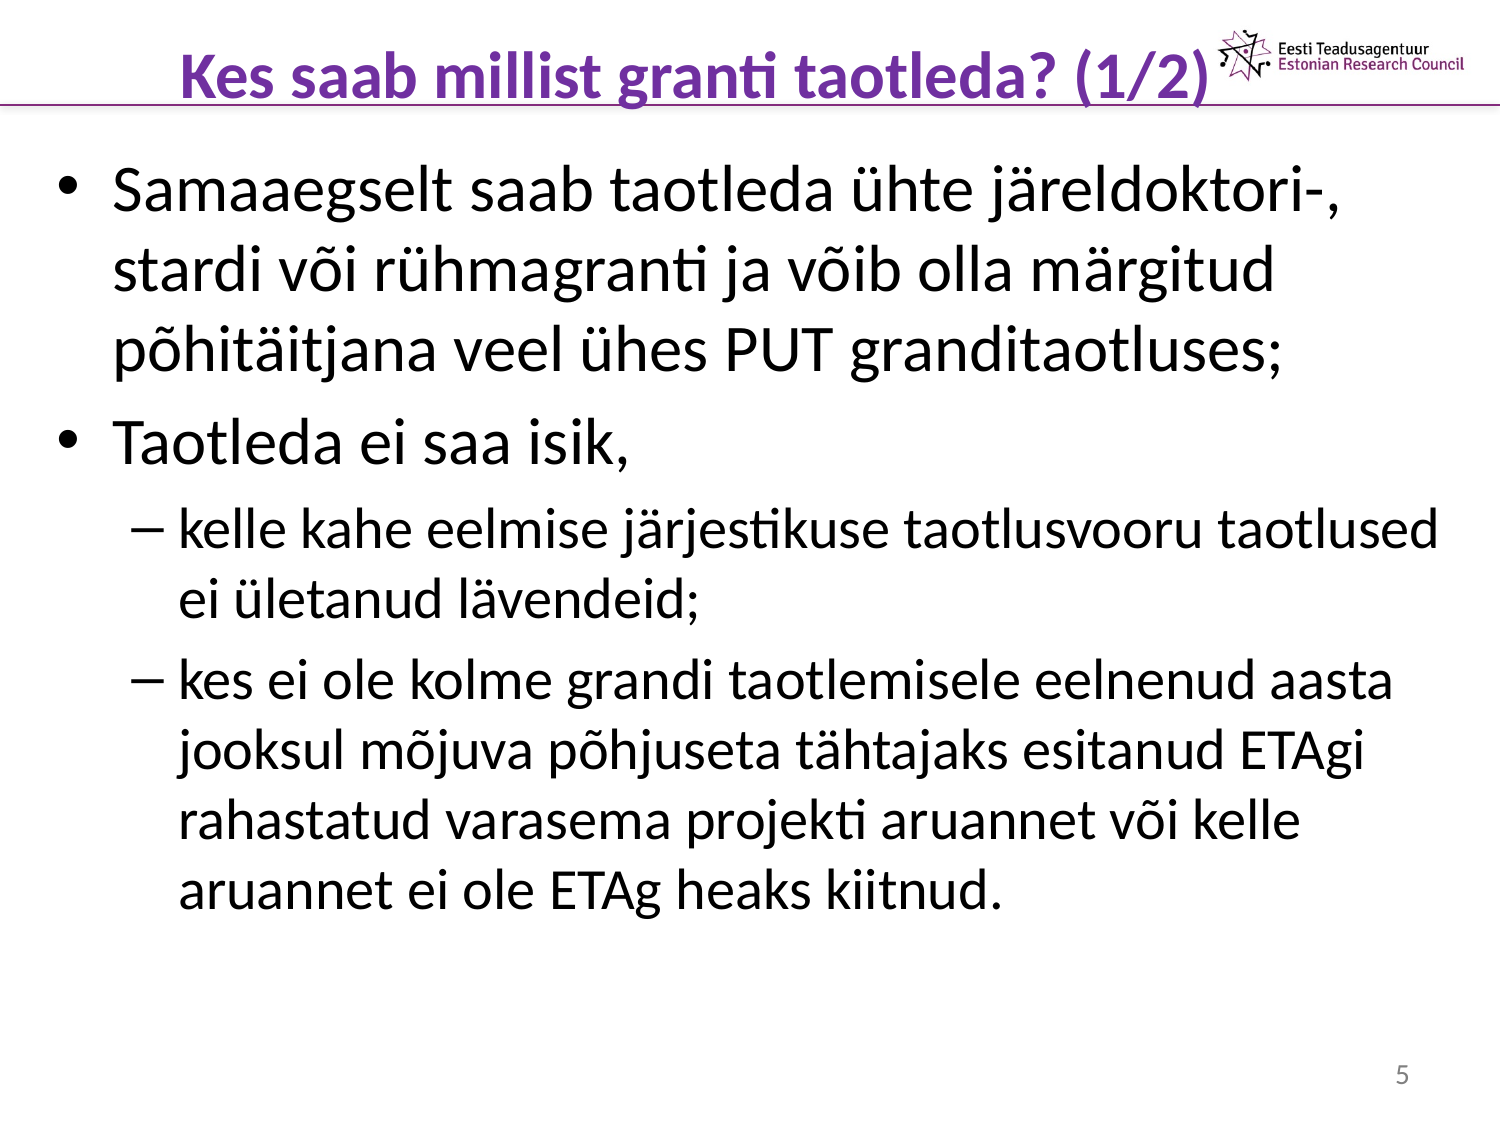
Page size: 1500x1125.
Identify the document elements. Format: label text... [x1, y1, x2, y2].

title Kes saab millist granti taotleda? (1/2) [75, 7, 1317, 137]
slide_number 5 [1074, 1042, 1425, 1103]
list Samaaegselt saab taotleda ühte järeldoktori-, stardi või rühmagranti ja võib olla märgitud põhitäitjana veel ühes PUT granditaotluses; Taotleda ei saa isik, kelle kahe eelmise järjestikuse taotlusvooru taotlused ei ületanud lävendeid; kes ei ole kolme grandi taotlemisele eelnenud aasta jooksul mõjuva põhjuseta tähtajaks esitanud ETAgi rahastatud varasema projekti aruannet või kelle aruannet ei ole ETAg heaks kiitnud. [41, 137, 1459, 1071]
picture [1317, 19, 1474, 92]
